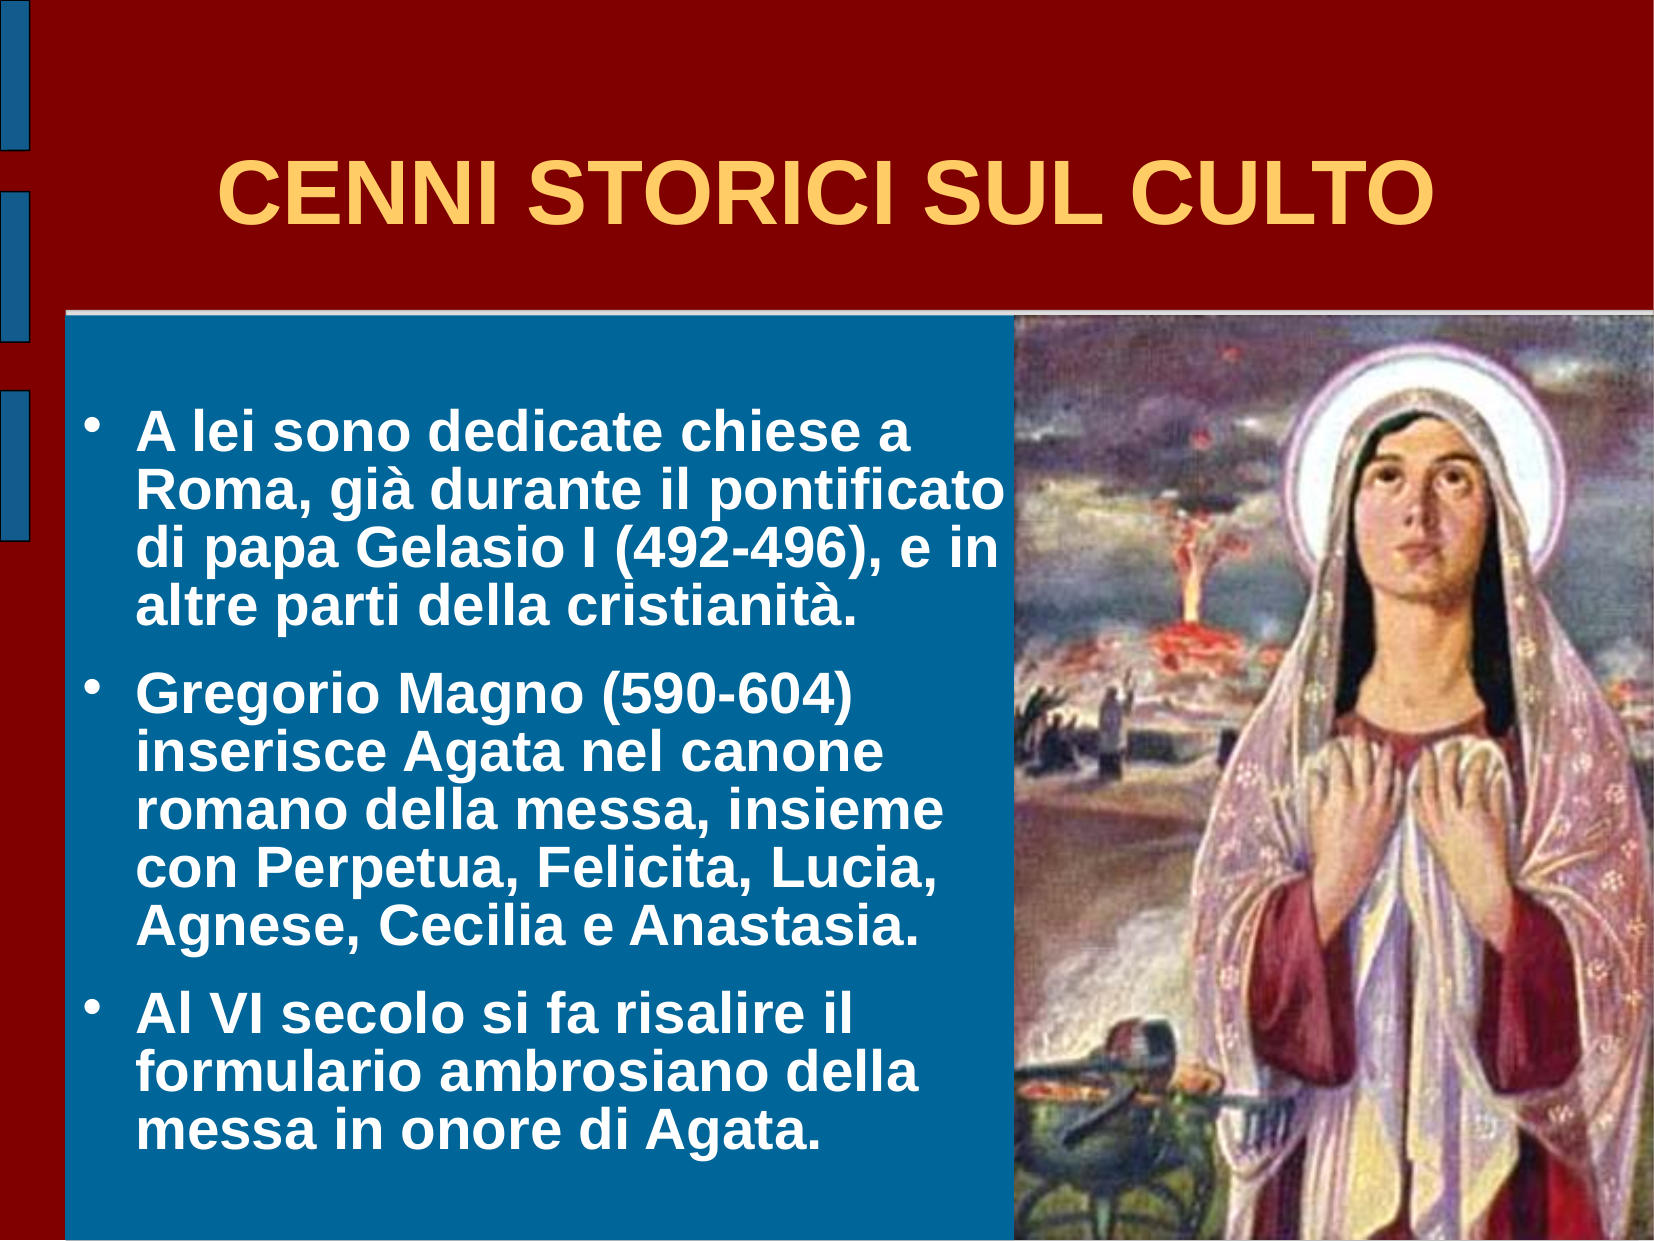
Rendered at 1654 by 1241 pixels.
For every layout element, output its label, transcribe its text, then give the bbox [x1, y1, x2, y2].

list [1014, 315, 1654, 1241]
title CENNI STORICI SUL CULTO [121, 90, 1533, 298]
list A lei sono dedicate chiese a Roma, già durante il pontificato di papa Gelasio I (492-496), e in altre parti della cristianità. Gregorio Magno (590-604) inserisce Agata nel canone romano della messa, insieme con Perpetua, Felicita, Lucia, Agnese, Cecilia e Anastasia. Al VI secolo si fa risalire il formulario ambrosiano della messa in onore di Agata. [64, 315, 1012, 1241]
